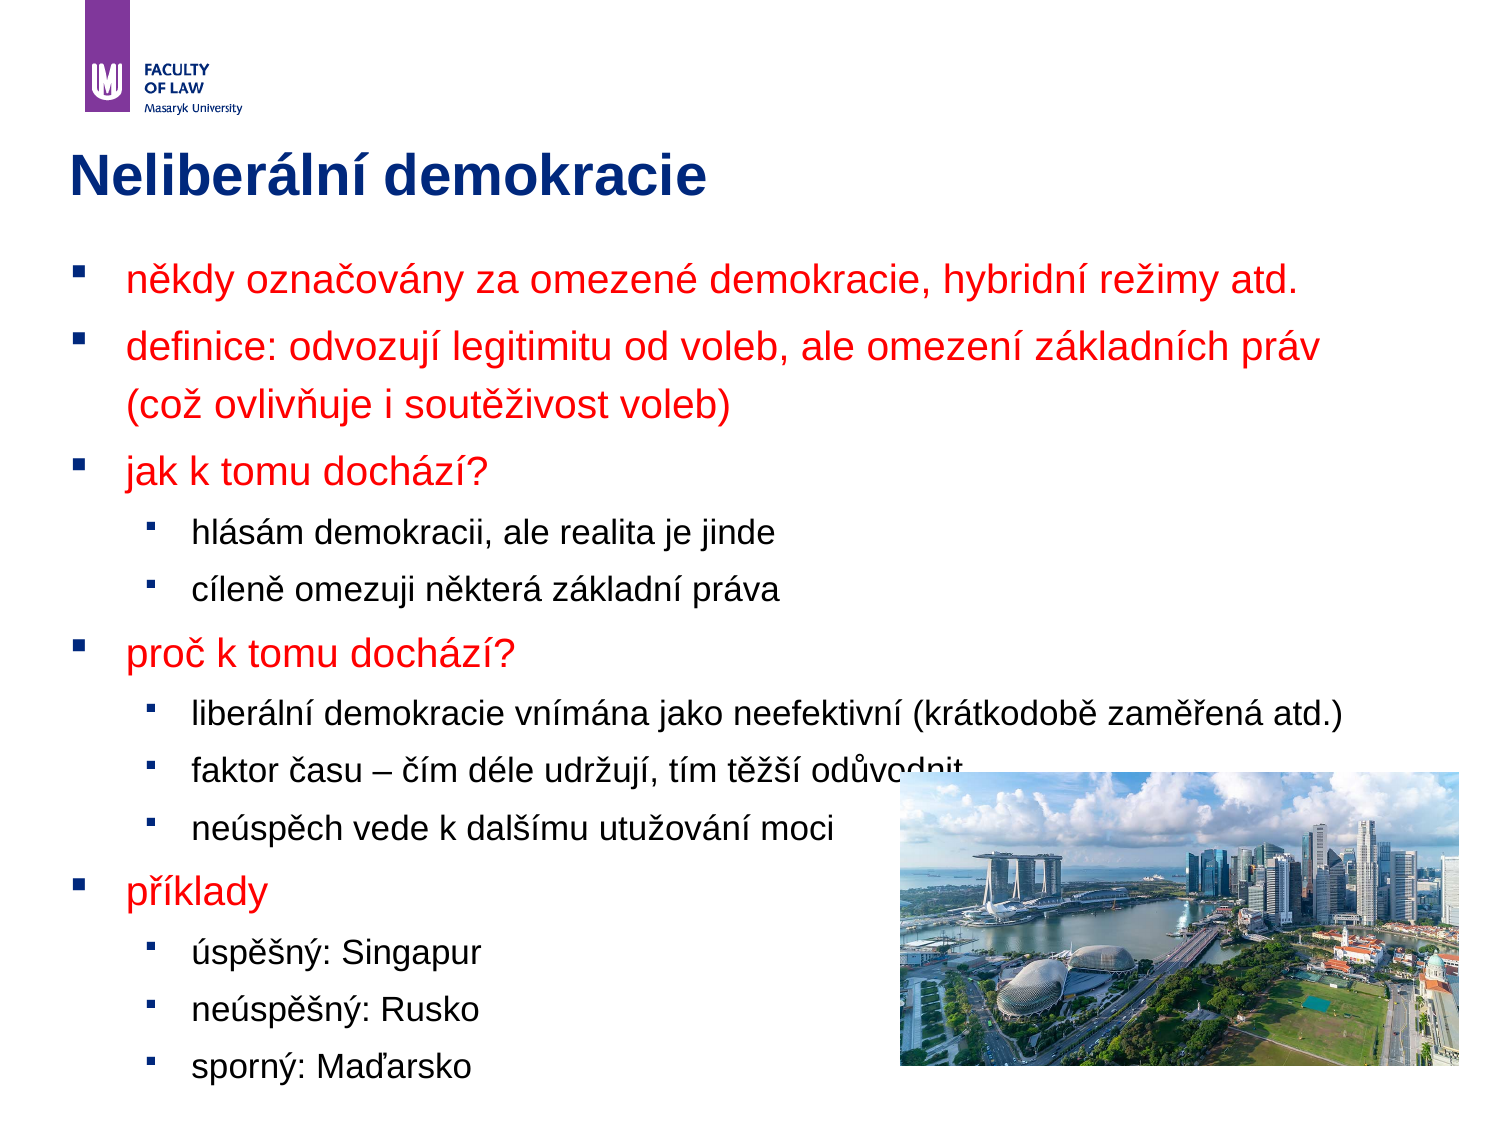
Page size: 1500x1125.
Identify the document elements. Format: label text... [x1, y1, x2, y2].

list někdy označovány za omezené demokracie, hybridní režimy atd. definice: odvozují legitimitu od voleb, ale omezení základních práv (což ovlivňuje i soutěživost voleb) jak k tomu dochází? hlásám demokracii, ale realita je jinde cíleně omezuji některá základní práva proč k tomu dochází? liberální demokracie vnímána jako neefektivní (krátkodobě zaměřená atd.) faktor času – čím déle udržují, tím těžší odůvodnit neúspěch vede k dalšímu utužování moci příklady úspěšný: Singapur neúspěšný: Rusko sporný: Maďarsko [69, 243, 1379, 1105]
picture [0, 0, 1500, 1125]
title Neliberální demokracie [69, 108, 1459, 215]
